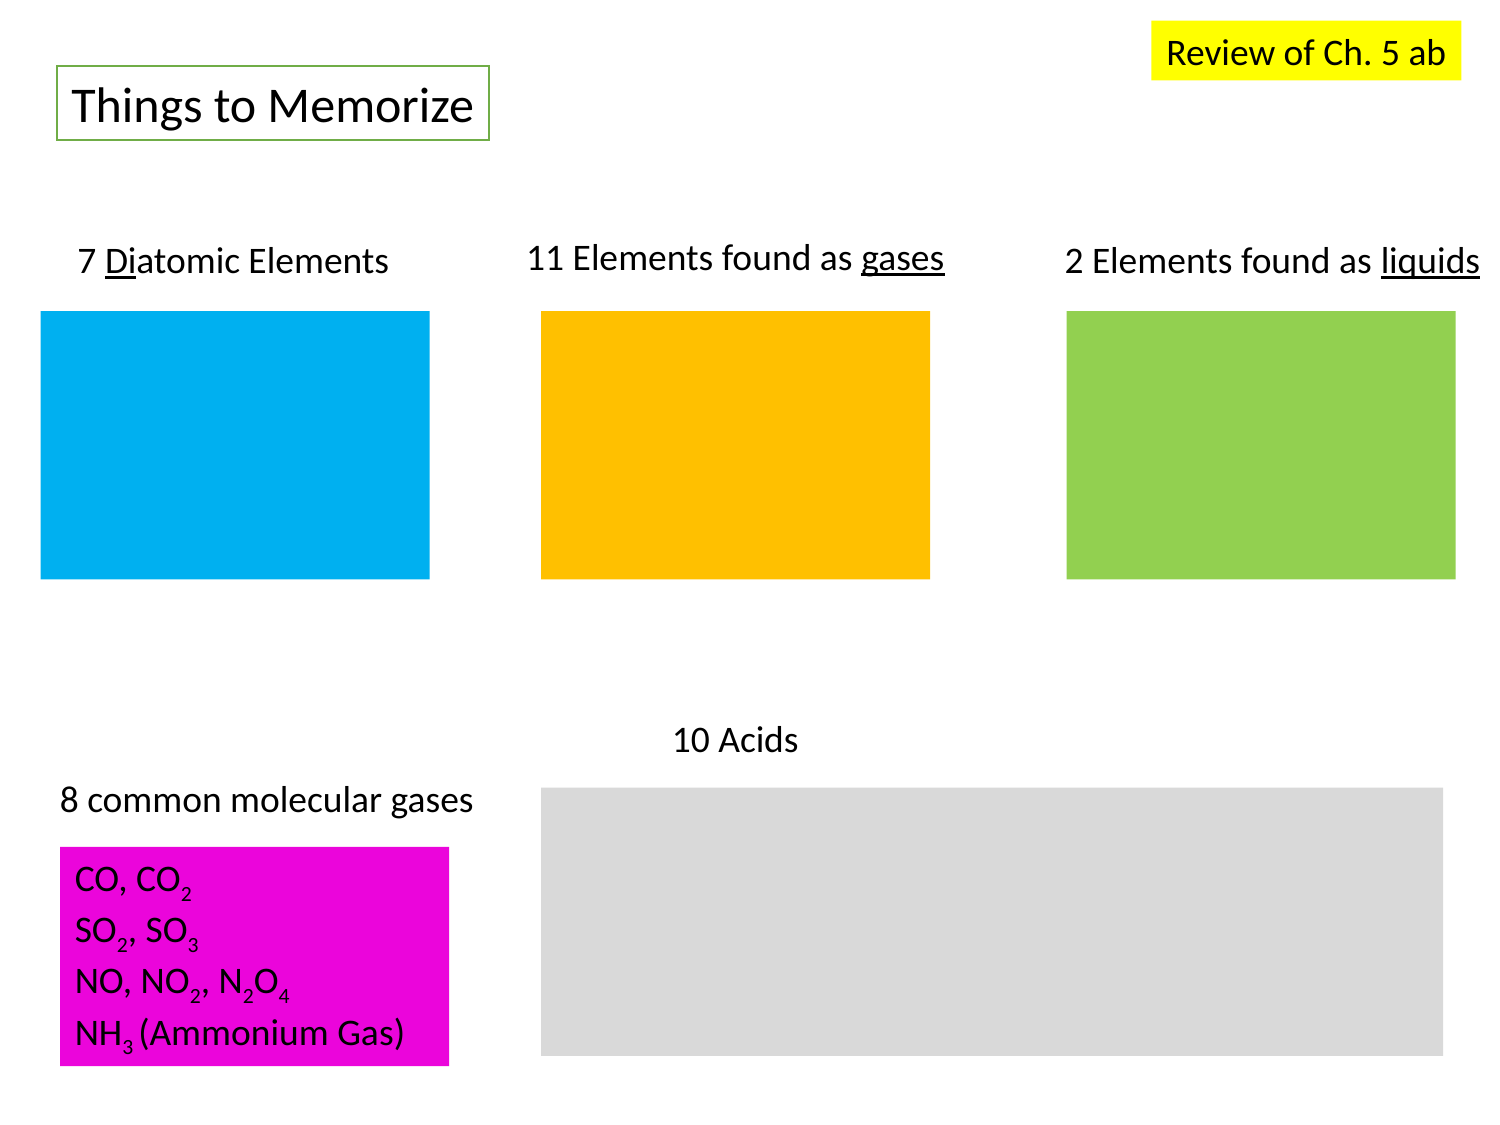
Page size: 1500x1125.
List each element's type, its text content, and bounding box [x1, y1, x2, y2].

text_box [541, 787, 1444, 1056]
text_box 7 Diatomic Elements [62, 228, 422, 289]
text_box 8 common molecular gases [45, 767, 490, 828]
text_box Things to Memorize [56, 65, 490, 141]
text_box [541, 311, 931, 580]
text_box [1066, 311, 1456, 580]
text_box 10 Acids [657, 707, 814, 768]
text_box Review of Ch. 5 ab [1151, 20, 1462, 81]
text_box 2 Elements found as liquids [1049, 228, 1500, 289]
text_box CO, CO2 SO2, SO3 NO, NO2, N2O4 NH3 (Ammonium Gas) [60, 846, 450, 1067]
text_box [40, 311, 430, 580]
text_box 11 Elements found as gases [511, 225, 960, 286]
